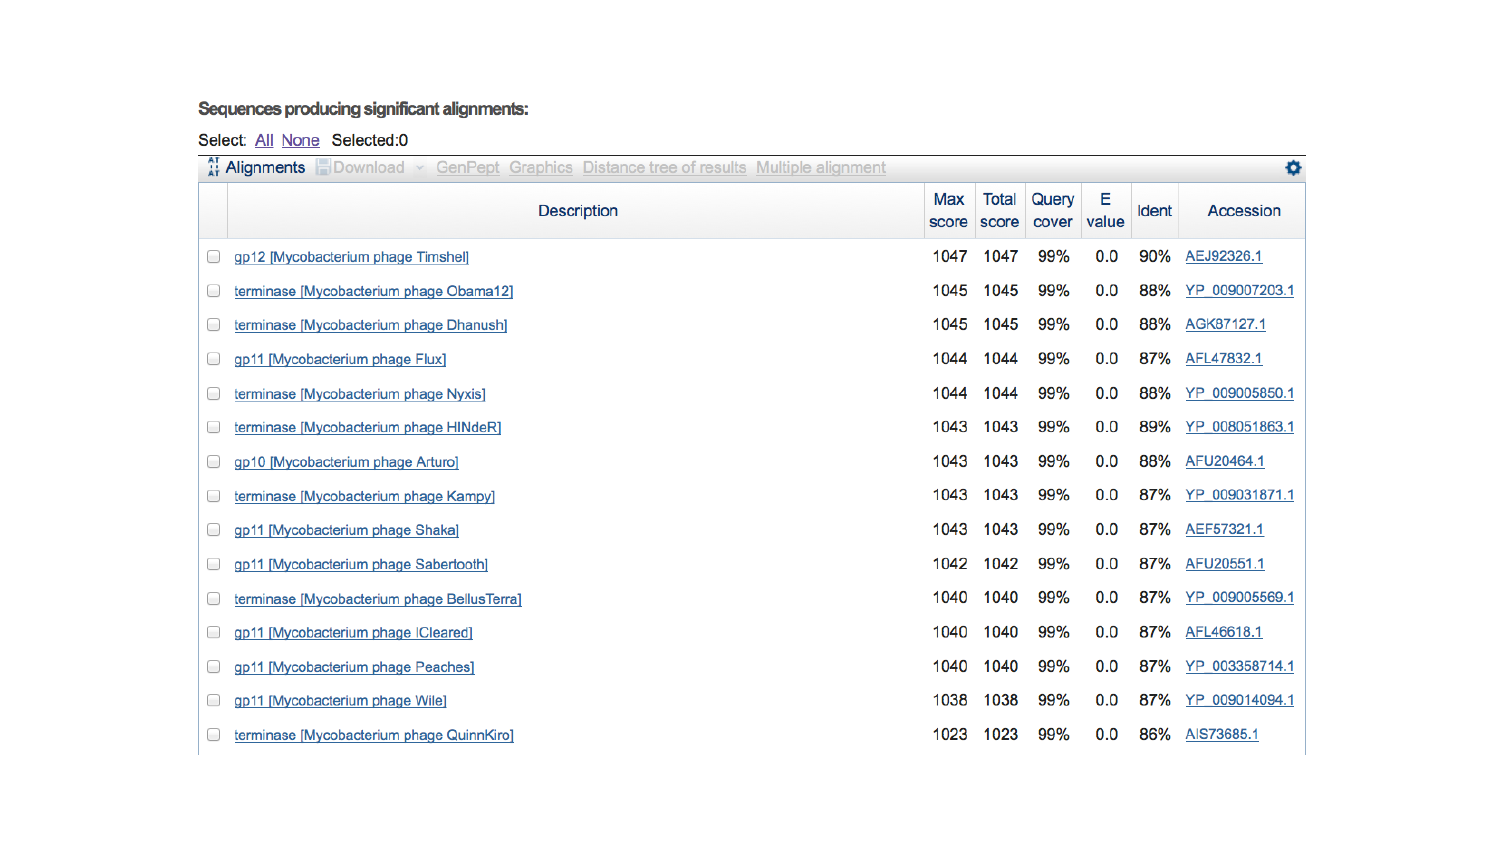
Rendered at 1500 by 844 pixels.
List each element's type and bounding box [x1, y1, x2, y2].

picture [187, 88, 1313, 755]
